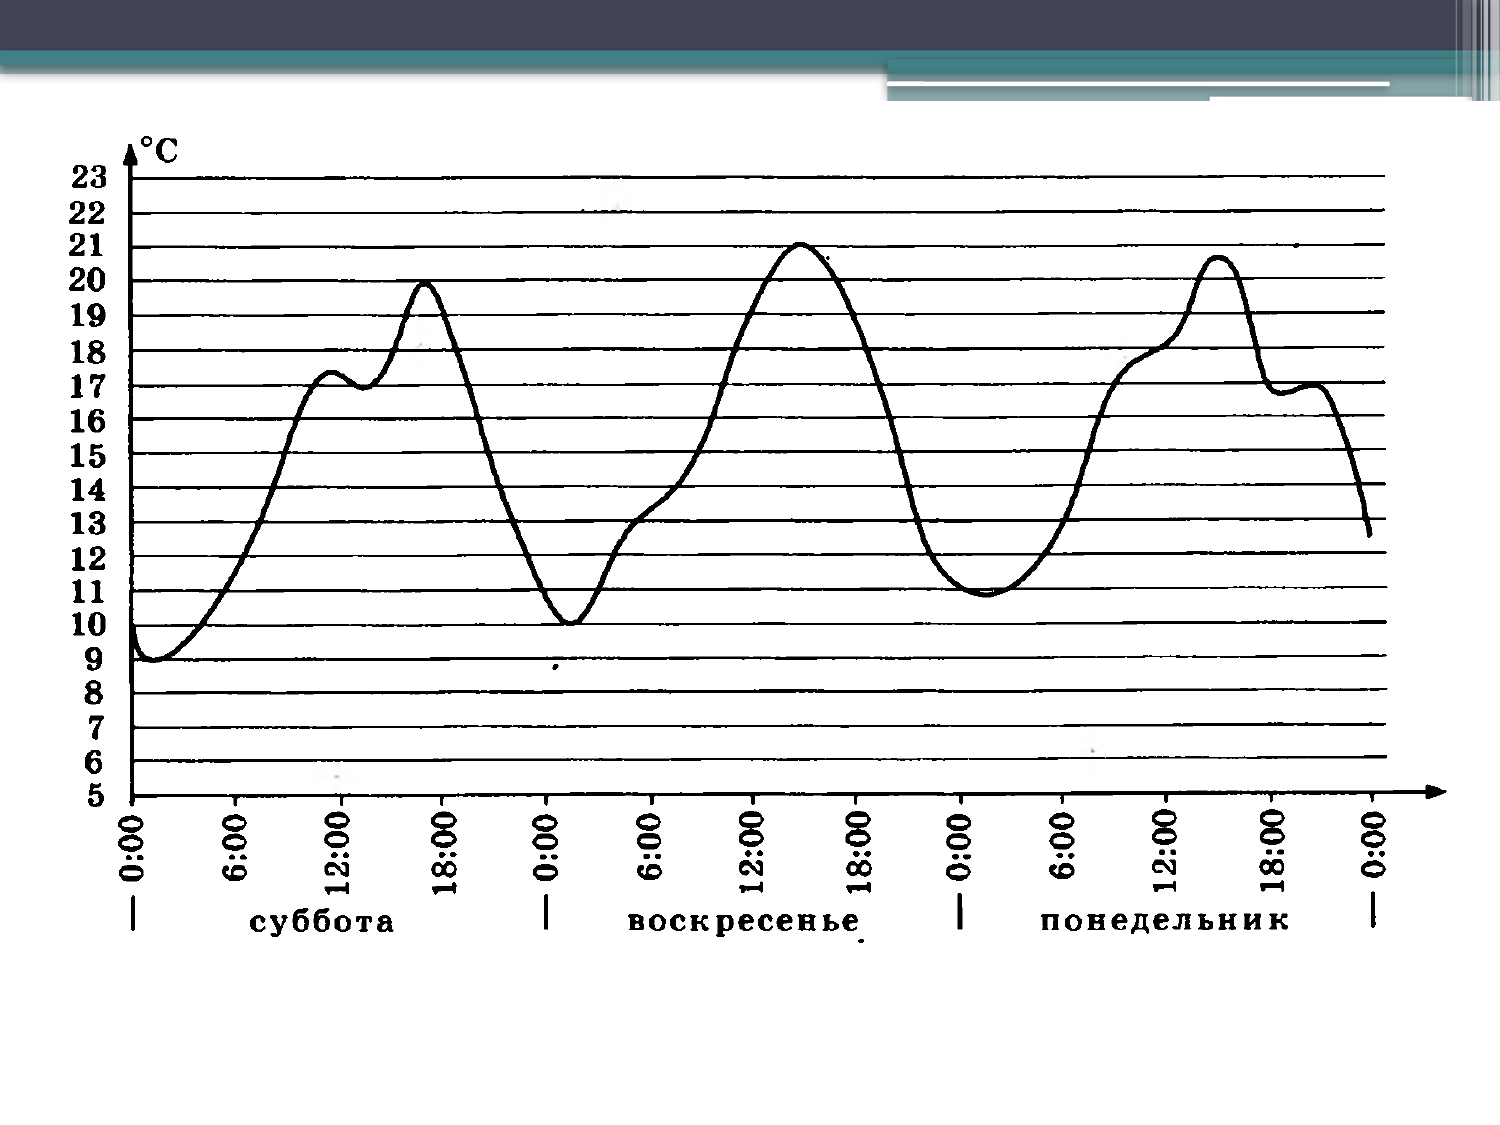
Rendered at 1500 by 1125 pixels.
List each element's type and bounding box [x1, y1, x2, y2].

list [0, 101, 1500, 988]
